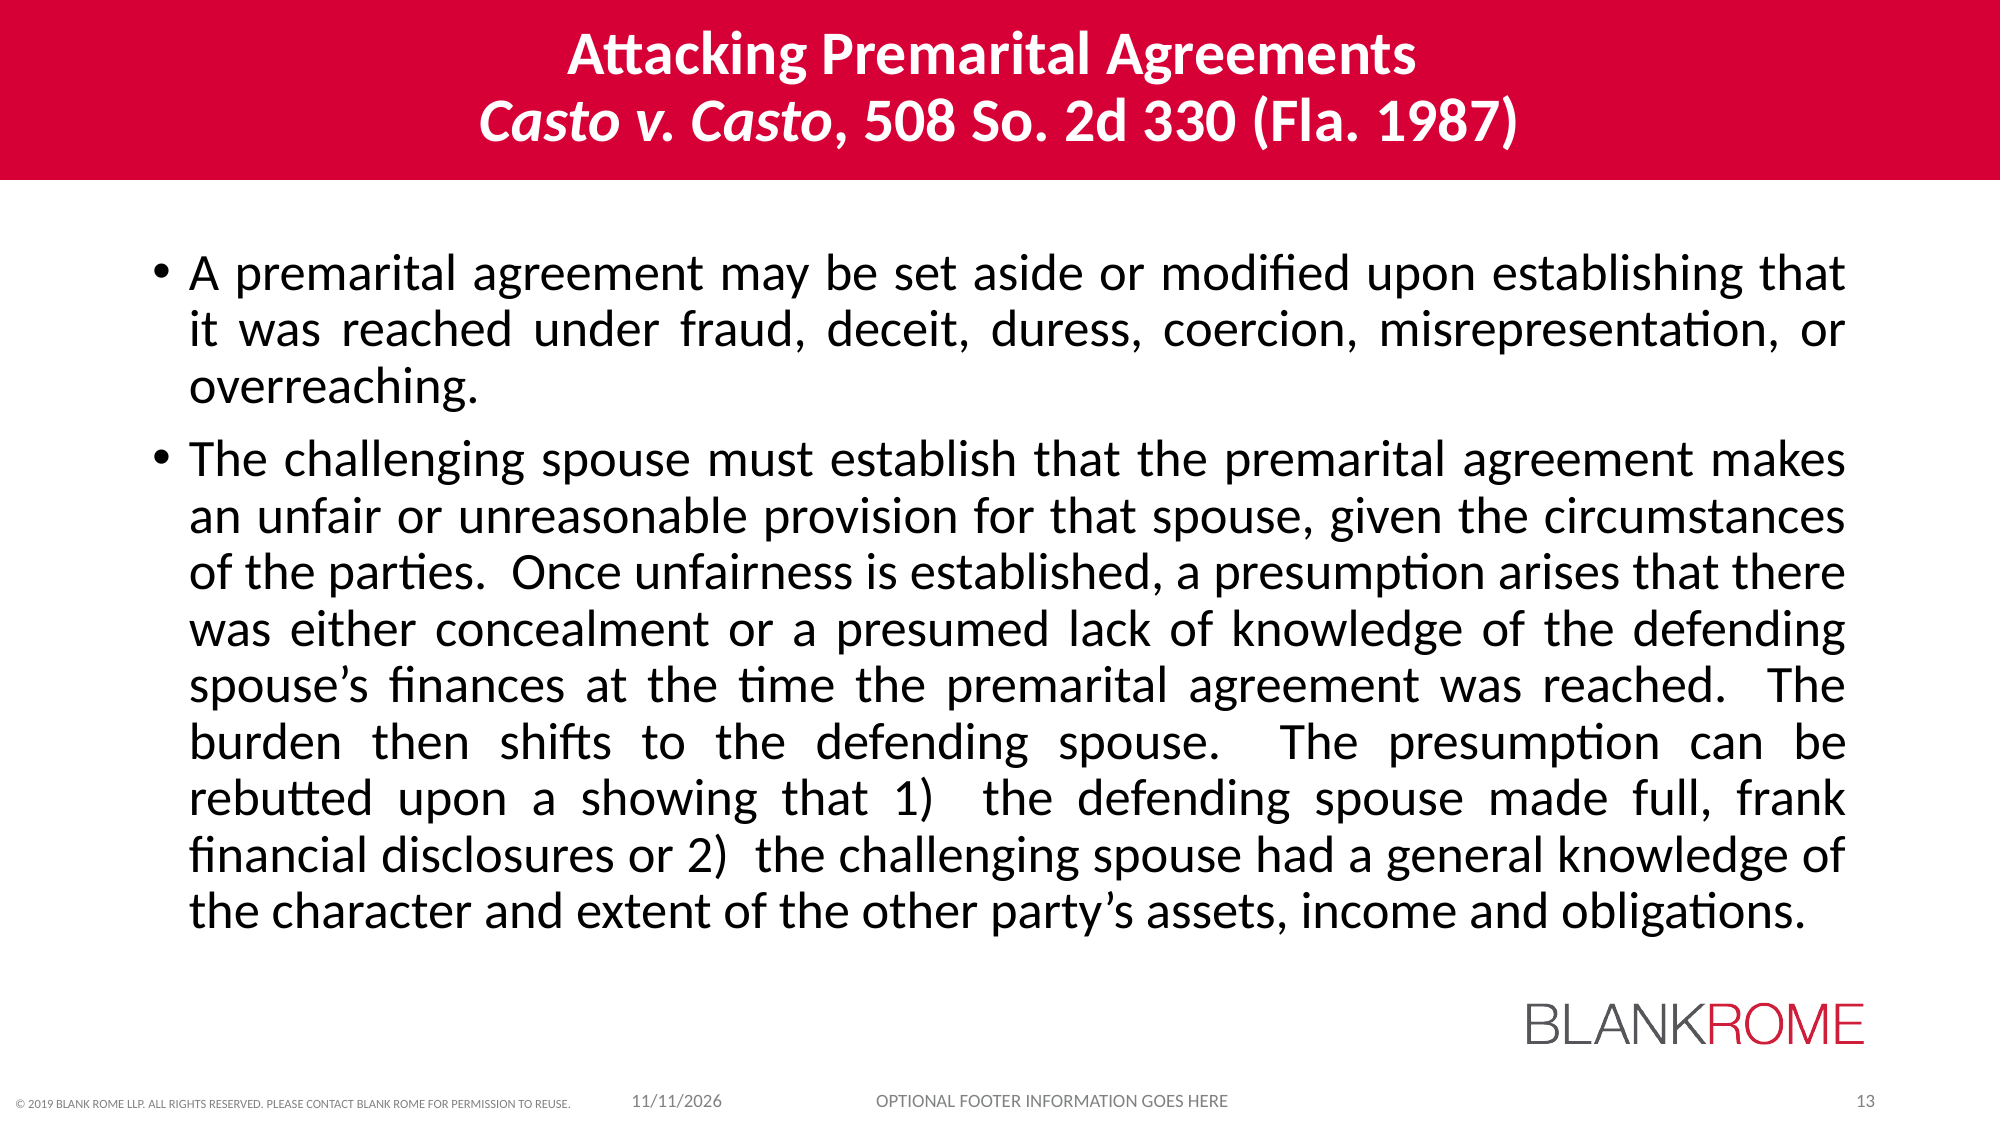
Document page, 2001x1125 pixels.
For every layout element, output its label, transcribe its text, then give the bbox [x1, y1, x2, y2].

title Attacking Premarital Agreements Casto v. Casto, 508 So. 2d 330 (Fla. 1987) [137, 12, 1863, 163]
footer OPTIONAL FOOTER INFORMATION GOES HERE [861, 1058, 1525, 1119]
list A premarital agreement may be set aside or modified upon establishing that it was reached under fraud, deceit, duress, coercion, misrepresentation, or overreaching. The challenging spouse must establish that the premarital agreement makes an unfair or unreasonable provision for that spouse, given the circumstances of the parties. Once unfairness is established, a presumption arises that there was either concealment or a presumed lack of knowledge of the defending spouse’s finances at the time the premarital agreement was reached. The burden then shifts to the defending spouse. The presumption can be rebutted upon a showing that 1) the defending spouse made full, frank financial disclosures or 2) the challenging spouse had a general knowledge of the character and extent of the other party’s assets, income and obligations. [137, 237, 1863, 978]
picture [1526, 1001, 1865, 1047]
slide_number 13 [1537, 1058, 1875, 1119]
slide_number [616, 1058, 849, 1119]
